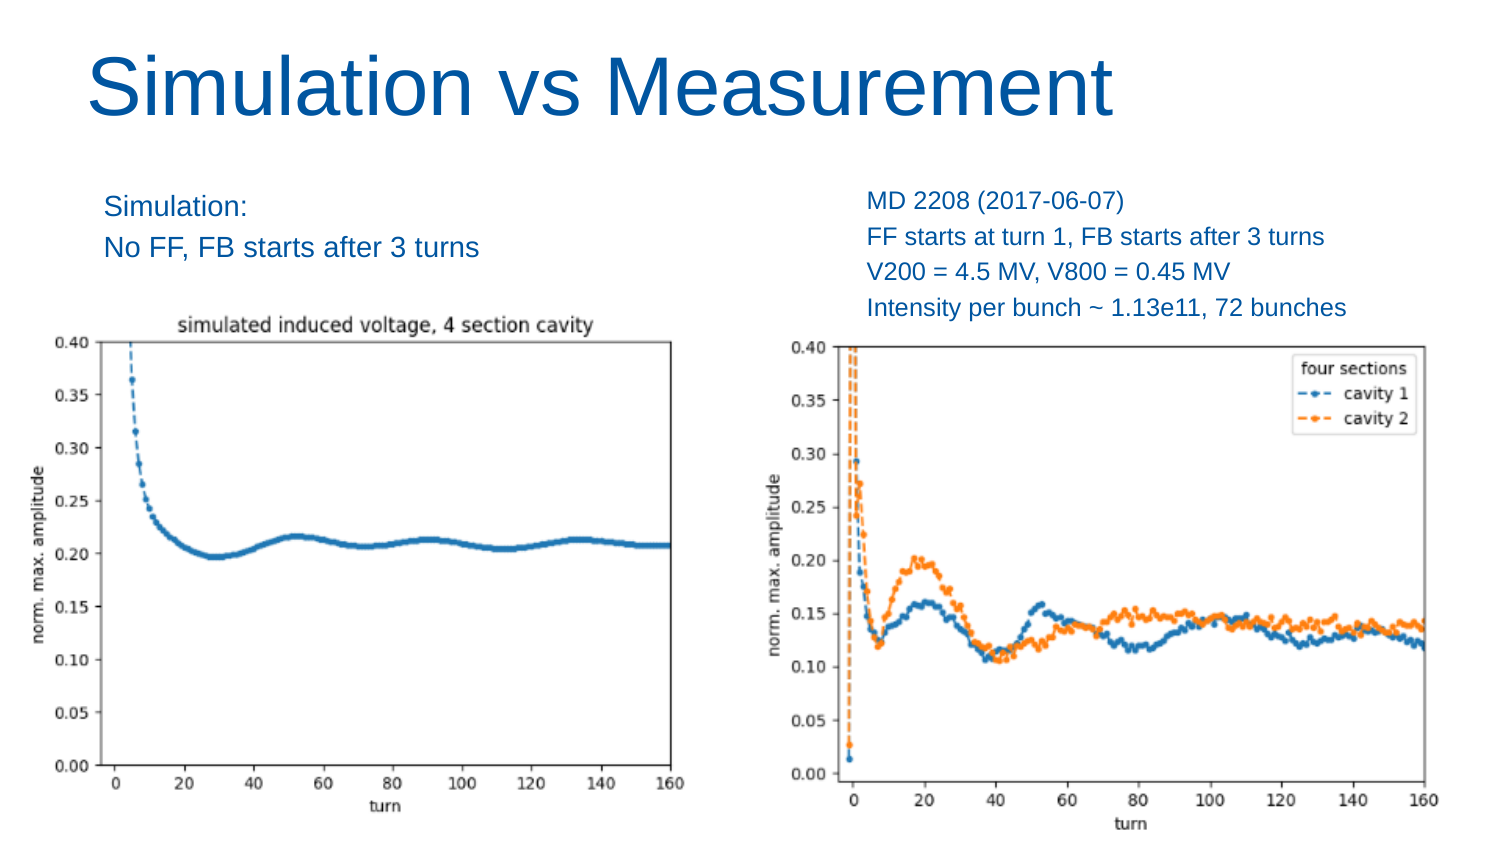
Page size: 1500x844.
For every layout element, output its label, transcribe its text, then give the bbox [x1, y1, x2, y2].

text_box Simulation vs Measurement [79, 24, 1429, 140]
list MD 2208 (2017-06-07) FF starts at turn 1, FB starts after 3 turns V200 = 4.5 MV, V800 = 0.45 MV Intensity per bunch ~ 1.13e11, 72 bunches [859, 181, 1385, 270]
text_box Simulation: No FF, FB starts after 3 turns [96, 144, 546, 264]
picture [8, 275, 745, 826]
picture [743, 278, 1500, 844]
